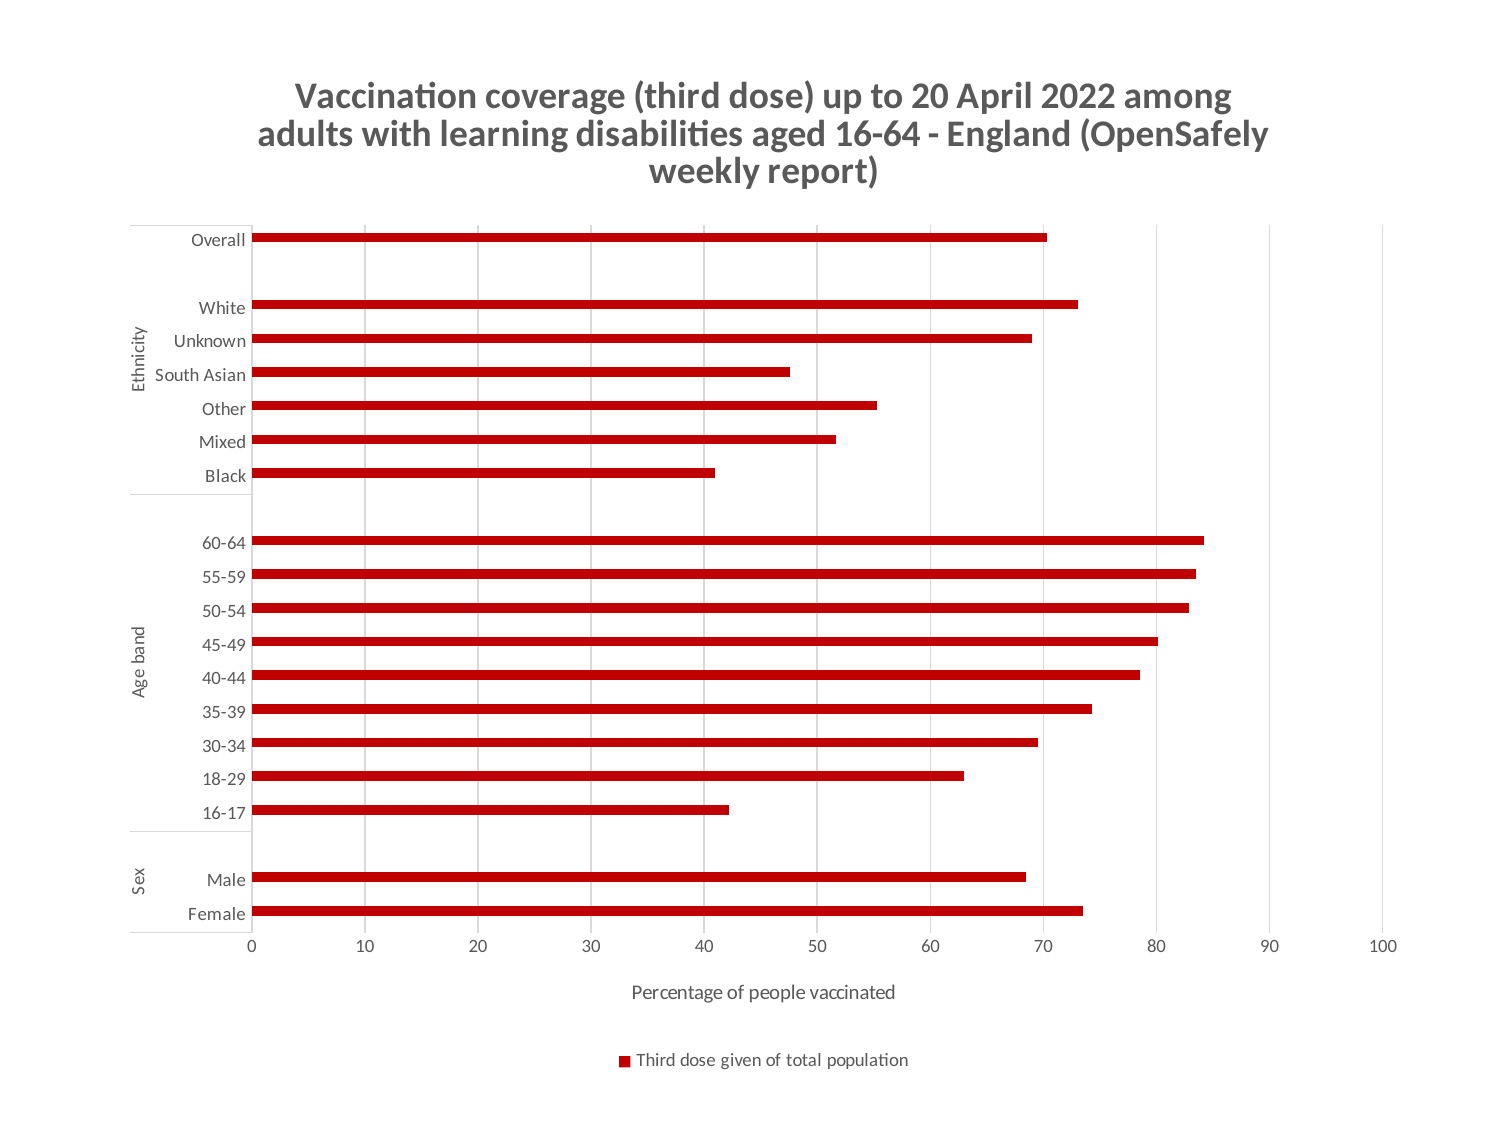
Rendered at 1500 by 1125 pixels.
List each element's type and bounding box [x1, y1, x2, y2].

chart [103, 40, 1424, 1078]
